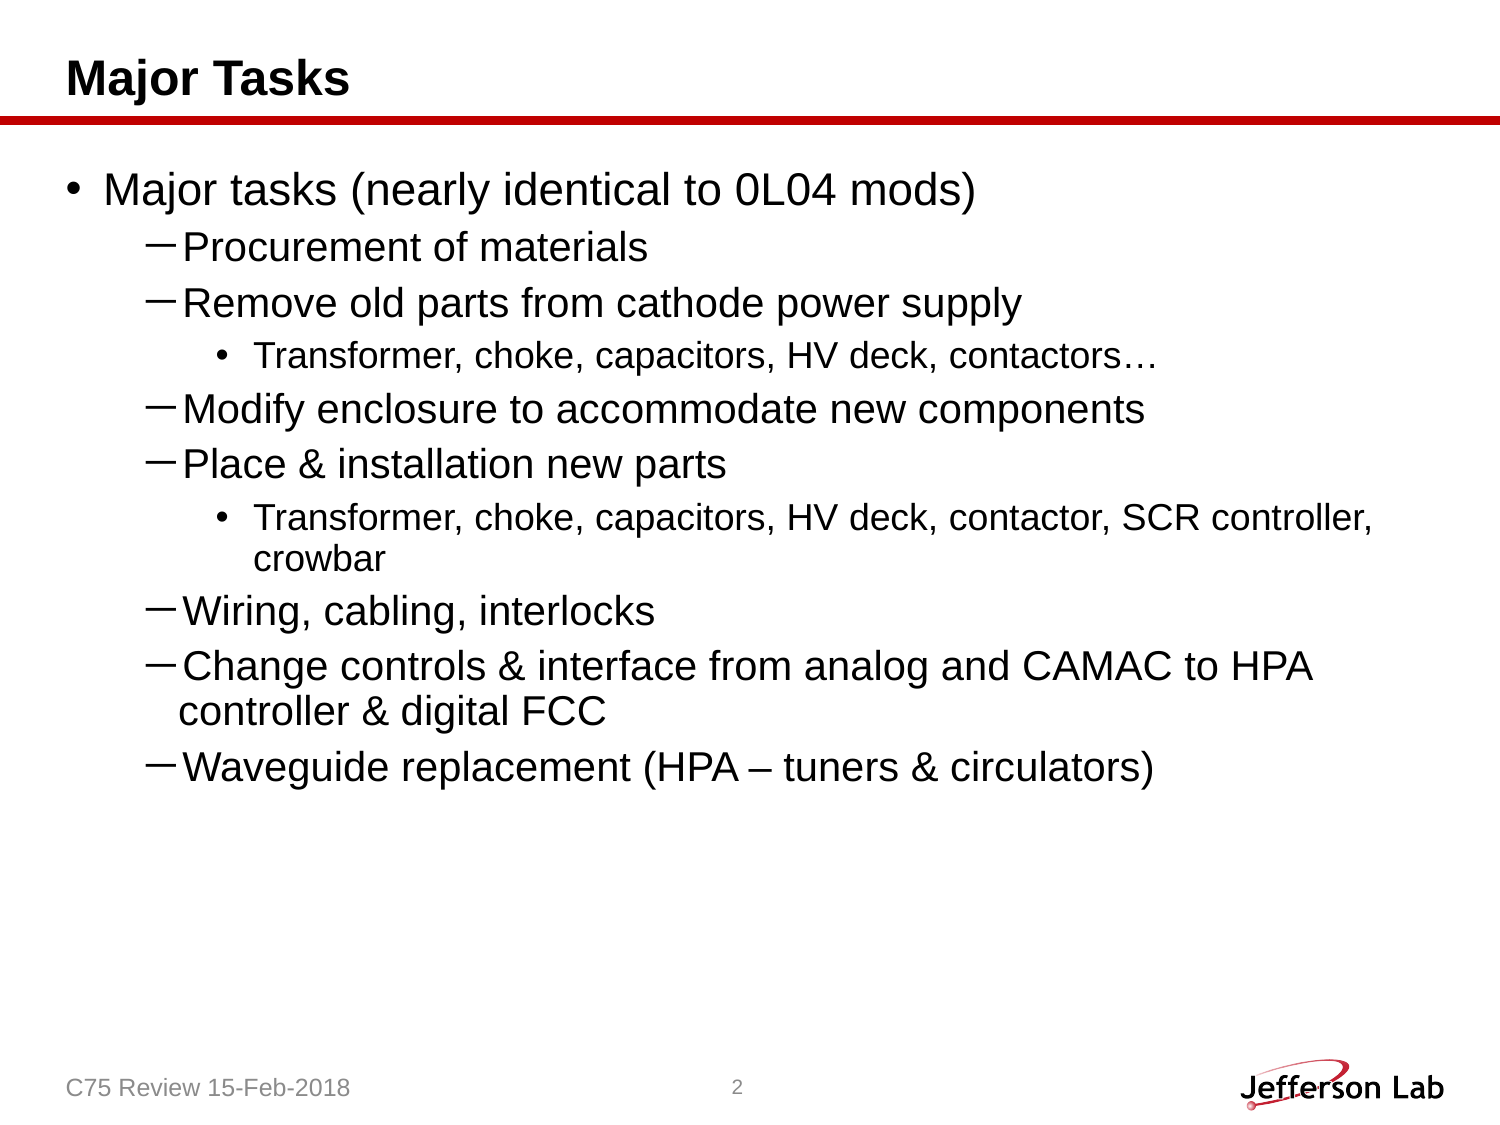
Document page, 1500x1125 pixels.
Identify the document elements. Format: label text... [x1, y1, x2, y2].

footer C75 Review 15-Feb-2018 [50, 1060, 694, 1112]
title Major Tasks [50, 39, 1440, 120]
list Major tasks (nearly identical to 0L04 mods) Procurement of materials Remove old parts from cathode power supply Transformer, choke, capacitors, HV deck, contactors… Modify enclosure to accommodate new components Place & installation new parts Transformer, choke, capacitors, HV deck, contactor, SCR controller, crowbar Wiring, cabling, interlocks Change controls & interface from analog and CAMAC to HPA controller & digital FCC Waveguide replacement (HPA – tuners & circulators) [50, 158, 1440, 1042]
slide_number 2 [693, 1060, 782, 1111]
picture [1238, 1051, 1457, 1122]
